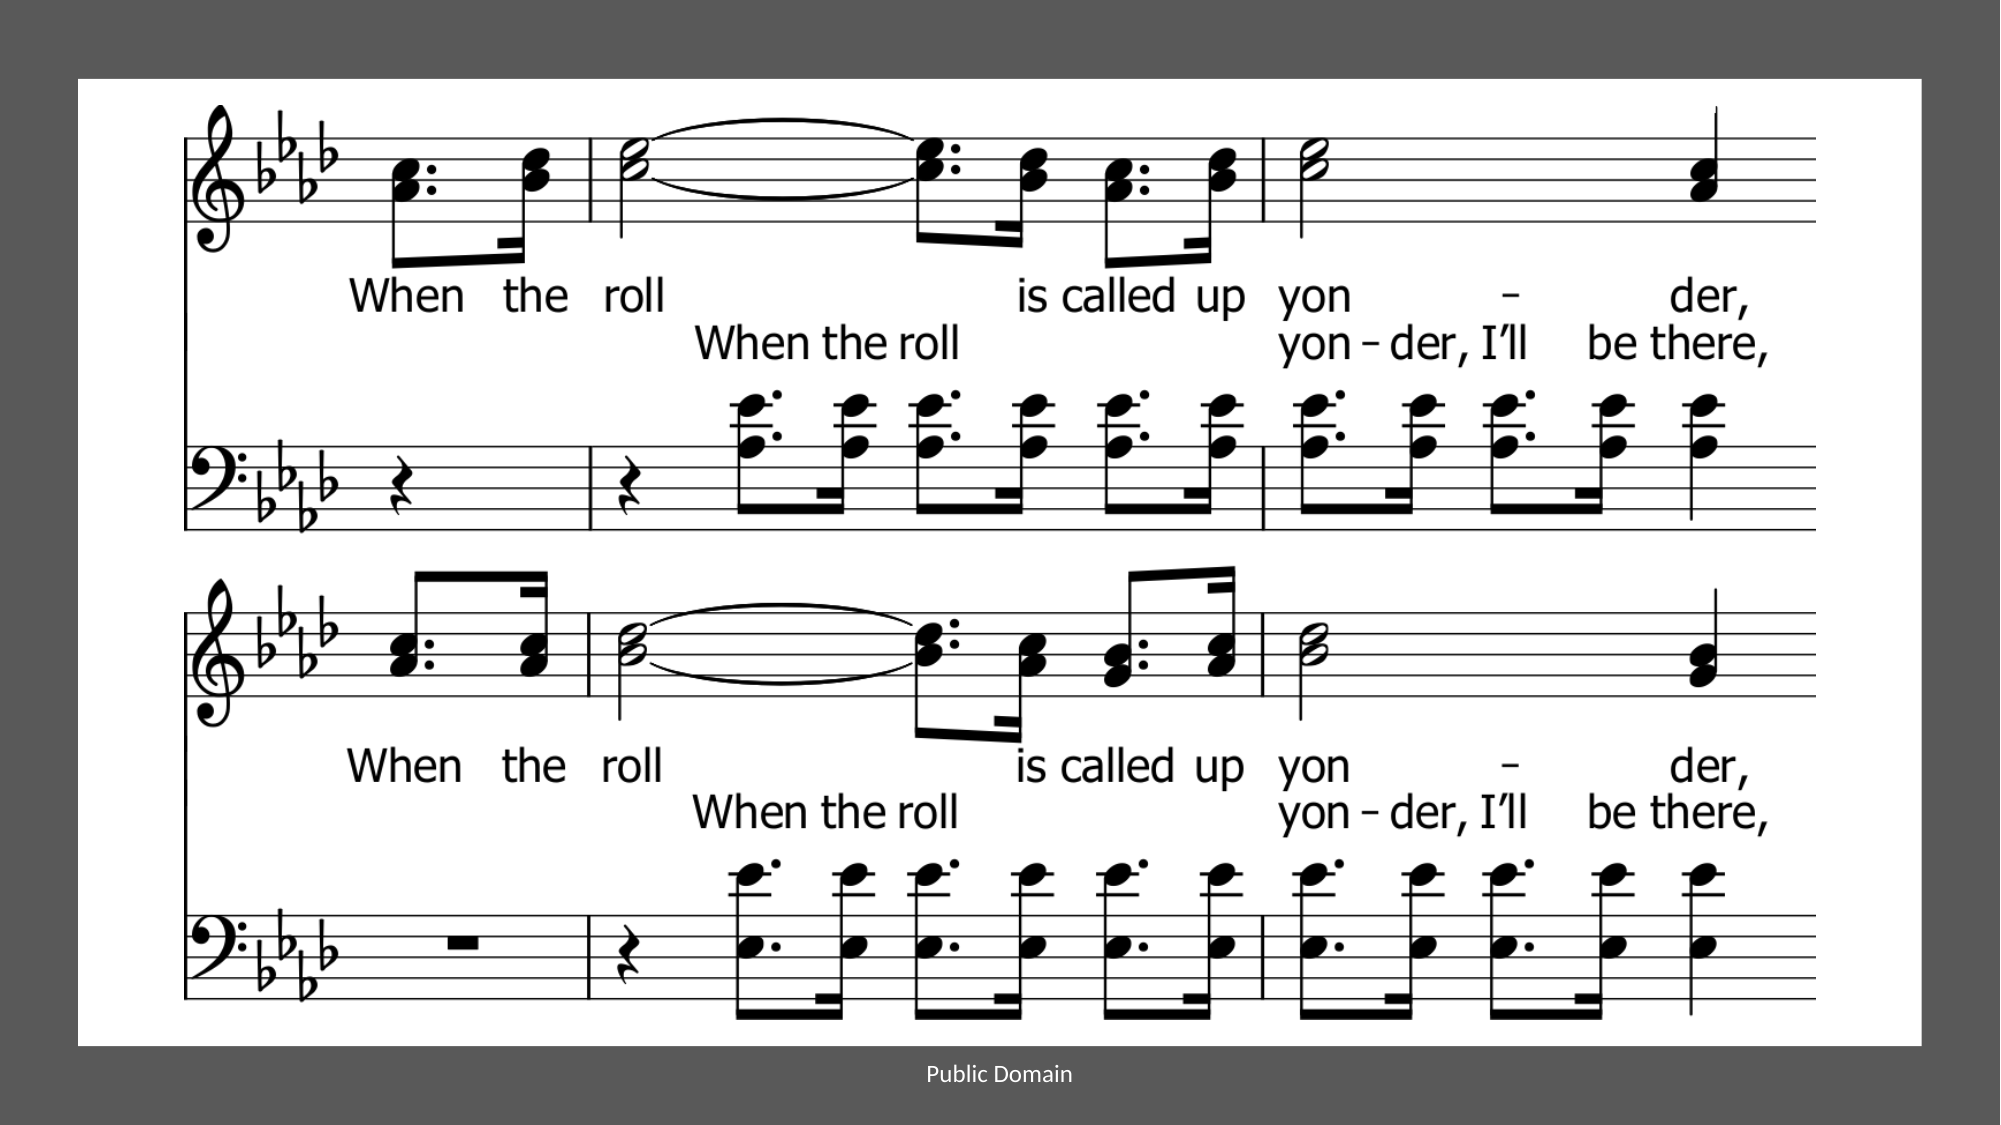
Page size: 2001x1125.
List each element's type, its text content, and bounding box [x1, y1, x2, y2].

picture [183, 105, 1816, 1020]
text_box [77, 78, 1923, 1047]
footer Public Domain [662, 1042, 1338, 1103]
text_box [0, 0, 2000, 1125]
